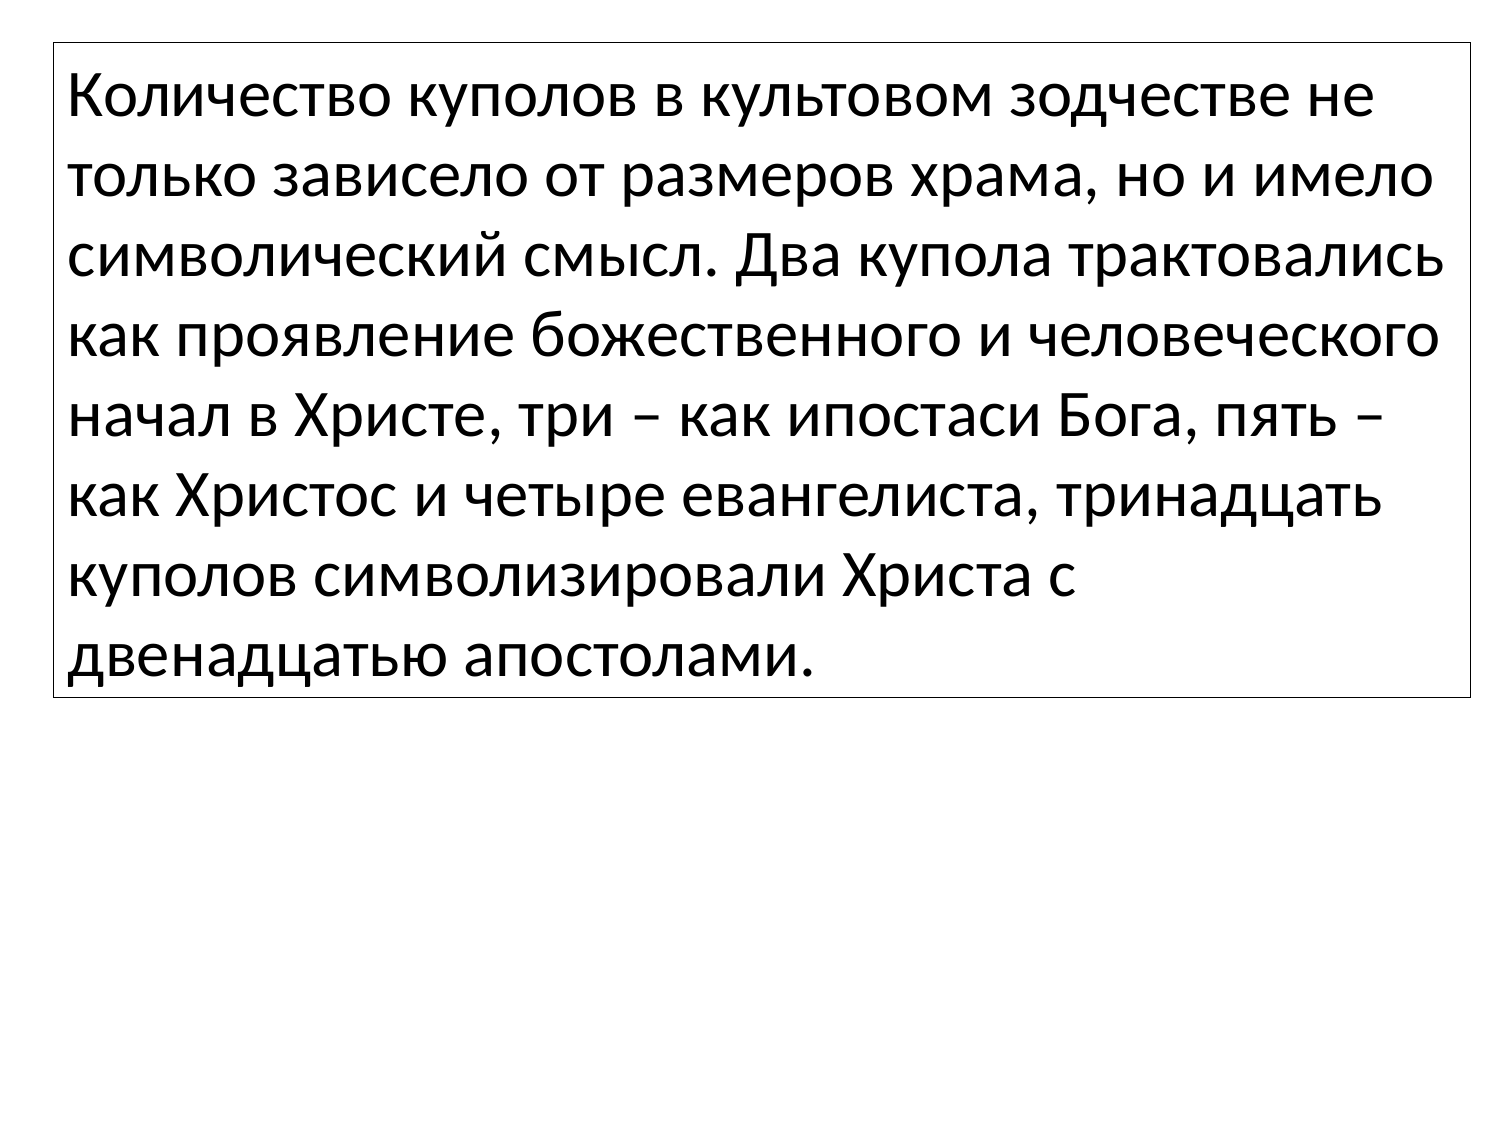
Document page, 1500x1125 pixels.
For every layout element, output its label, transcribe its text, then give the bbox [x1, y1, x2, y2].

text_box Количество куполов в культовом зодчестве не только зависело от размеров храма, но и имело символический смысл. Два купола трактовались как проявление божественного и человеческого начал в Христе, три – как ипостаси Бога, пять – как Христос и четыре евангелиста, тринадцать куполов символизировали Христа с двенадцатью апостолами. [53, 42, 1471, 698]
